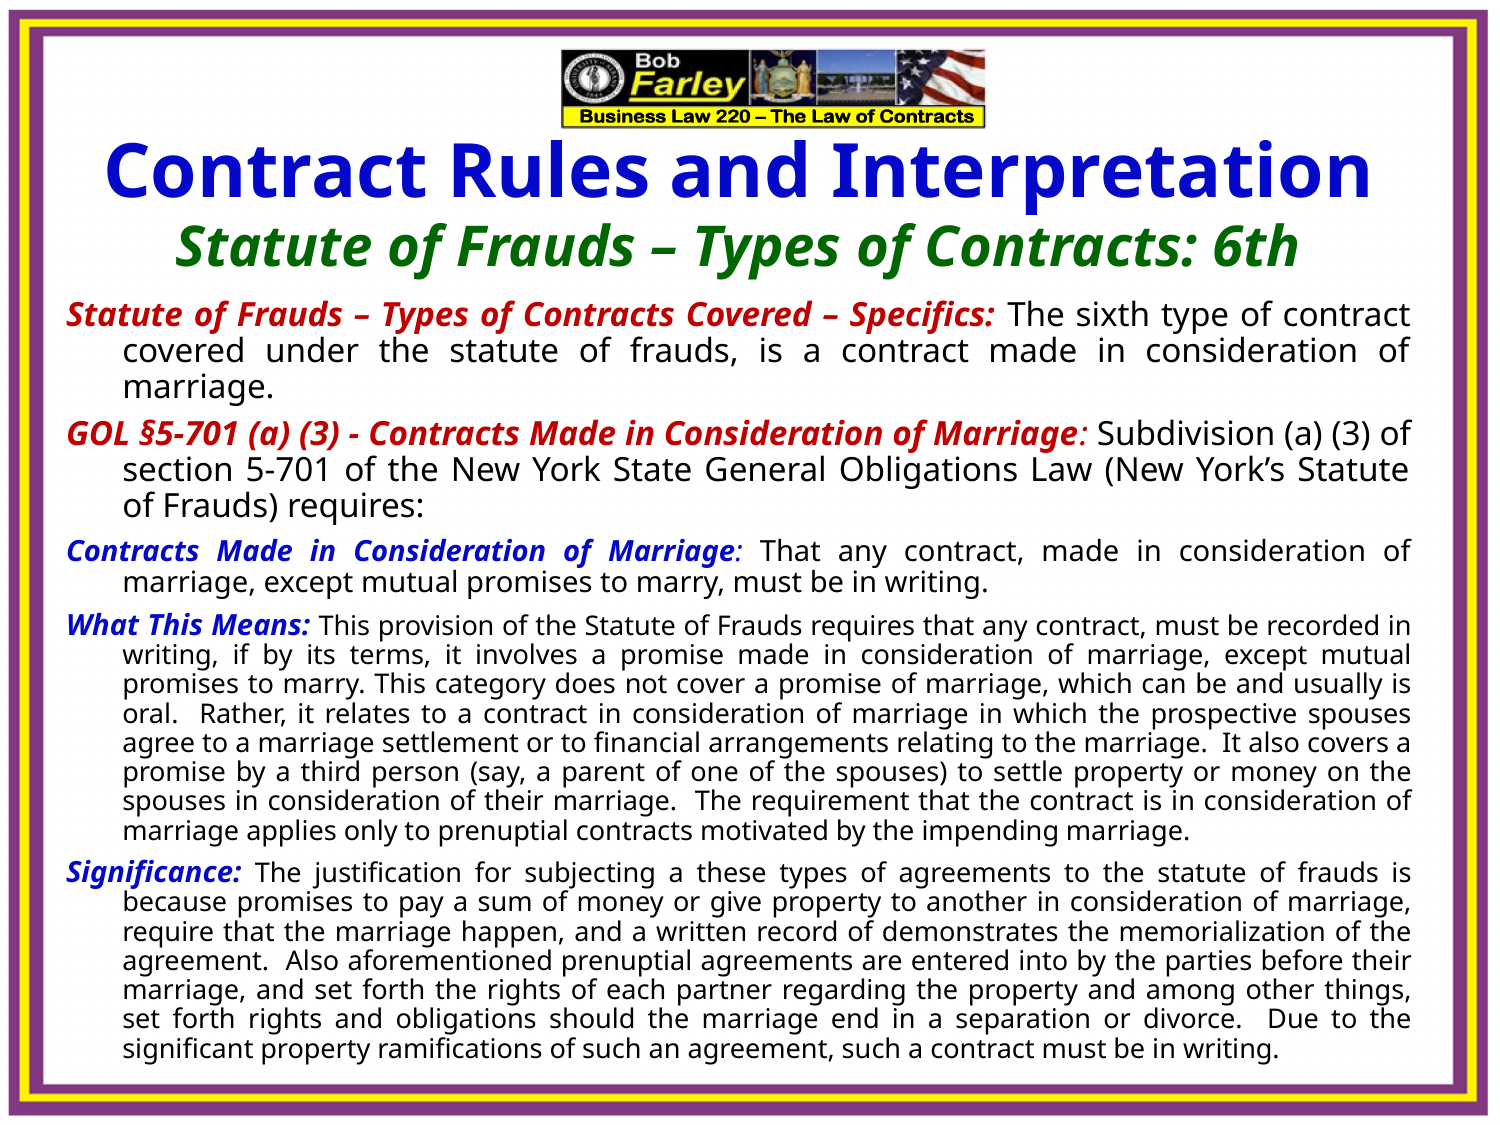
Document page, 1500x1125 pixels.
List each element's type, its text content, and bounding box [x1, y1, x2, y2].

text_box Contract Rules and Interpretation Statute of Frauds – Types of Contracts: 6th Statute of Frauds – Types of Contracts Covered – Specifics: The sixth type of contract covered under the statute of frauds, is a contract made in consideration of marriage. GOL §5-701 (a) (3) - Contracts Made in Consideration of Marriage: Subdivision (a) (3) of section 5-701 of the New York State General Obligations Law (New York’s Statute of Frauds) requires: Contracts Made in Consideration of Marriage: That any contract, made in consideration of marriage, except mutual promises to marry, must be in writing. What This Means: This provision of the Statute of Frauds requires that any contract, must be recorded in writing, if by its terms, it involves a promise made in consideration of marriage, except mutual promises to marry. This category does not cover a promise of marriage, which can be and usually is oral. Rather, it relates to a contract in consideration of marriage in which the prospective spouses agree to a marriage settlement or to financial arrangements relating to the marriage. It also covers a promise by a third person (say, a parent of one of the spouses) to settle property or money on the spouses in consideration of their marriage. The requirement that the contract is in consideration of marriage applies only to prenuptial contracts motivated by the impending marriage. Significance: The justification for subjecting a these types of agreements to the statute of frauds is because promises to pay a sum of money or give property to another in consideration of marriage, require that the marriage happen, and a written record of demonstrates the memorialization of the agreement. Also aforementioned prenuptial agreements are entered into by the parties before their marriage, and set forth the rights of each partner regarding the property and among other things, set forth rights and obligations should the marriage end in a separation or divorce. Due to the significant property ramifications of such an agreement, such a contract must be in writing. [51, 135, 1427, 1102]
picture [0, 0, 1500, 1125]
